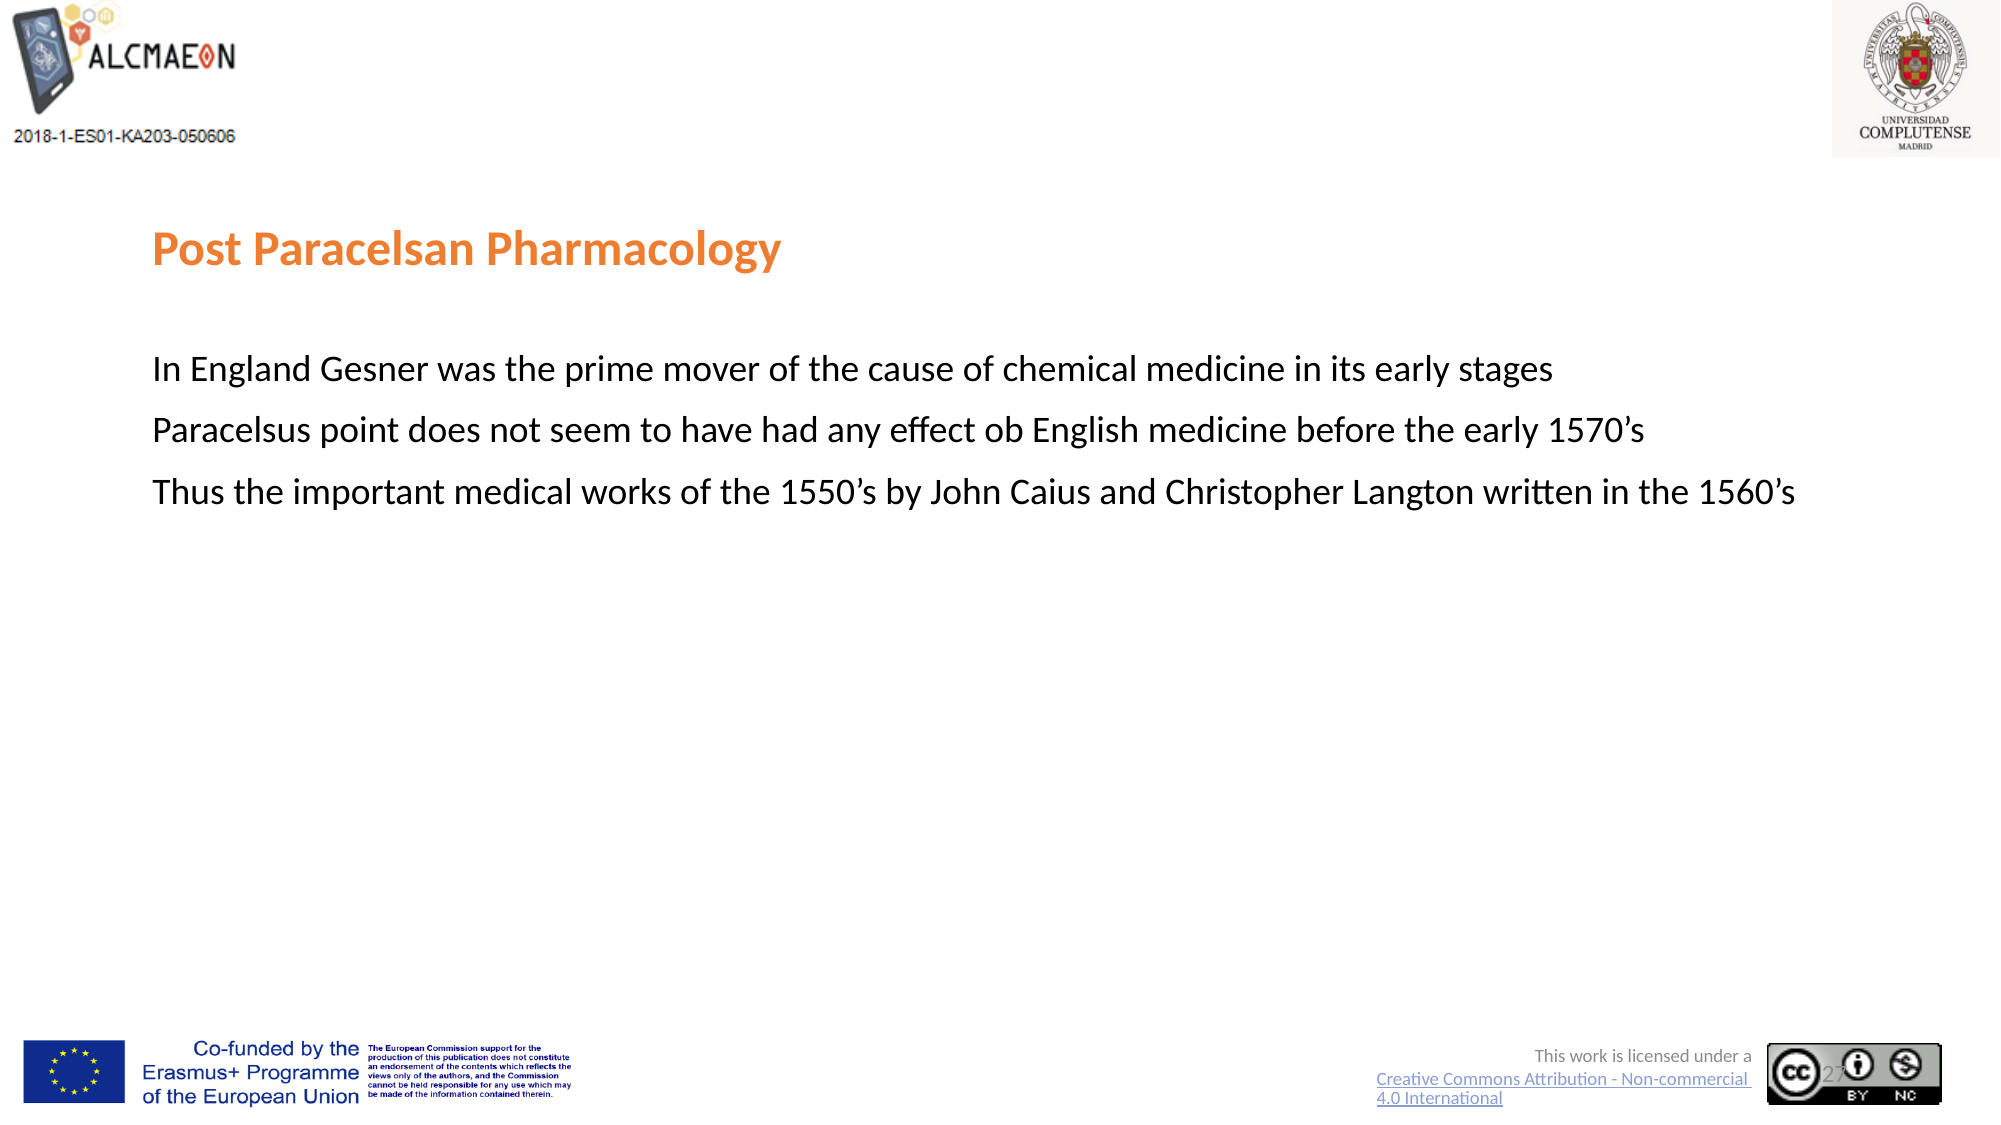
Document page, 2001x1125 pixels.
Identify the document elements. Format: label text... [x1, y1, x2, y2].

picture [19, 1034, 578, 1108]
picture [0, 0, 248, 157]
list In England Gesner was the prime mover of the cause of chemical medicine in its early stages Paracelsus point does not seem to have had any effect ob English medicine before the early 1570’s Thus the important medical works of the 1550’s by John Caius and Christopher Langton written in the 1560’s [137, 341, 1863, 1056]
picture [1767, 1043, 1942, 1105]
slide_number 27 [1412, 1042, 1863, 1103]
picture [1832, 0, 2000, 157]
title Post Paracelsan Pharmacology [137, 140, 1863, 341]
